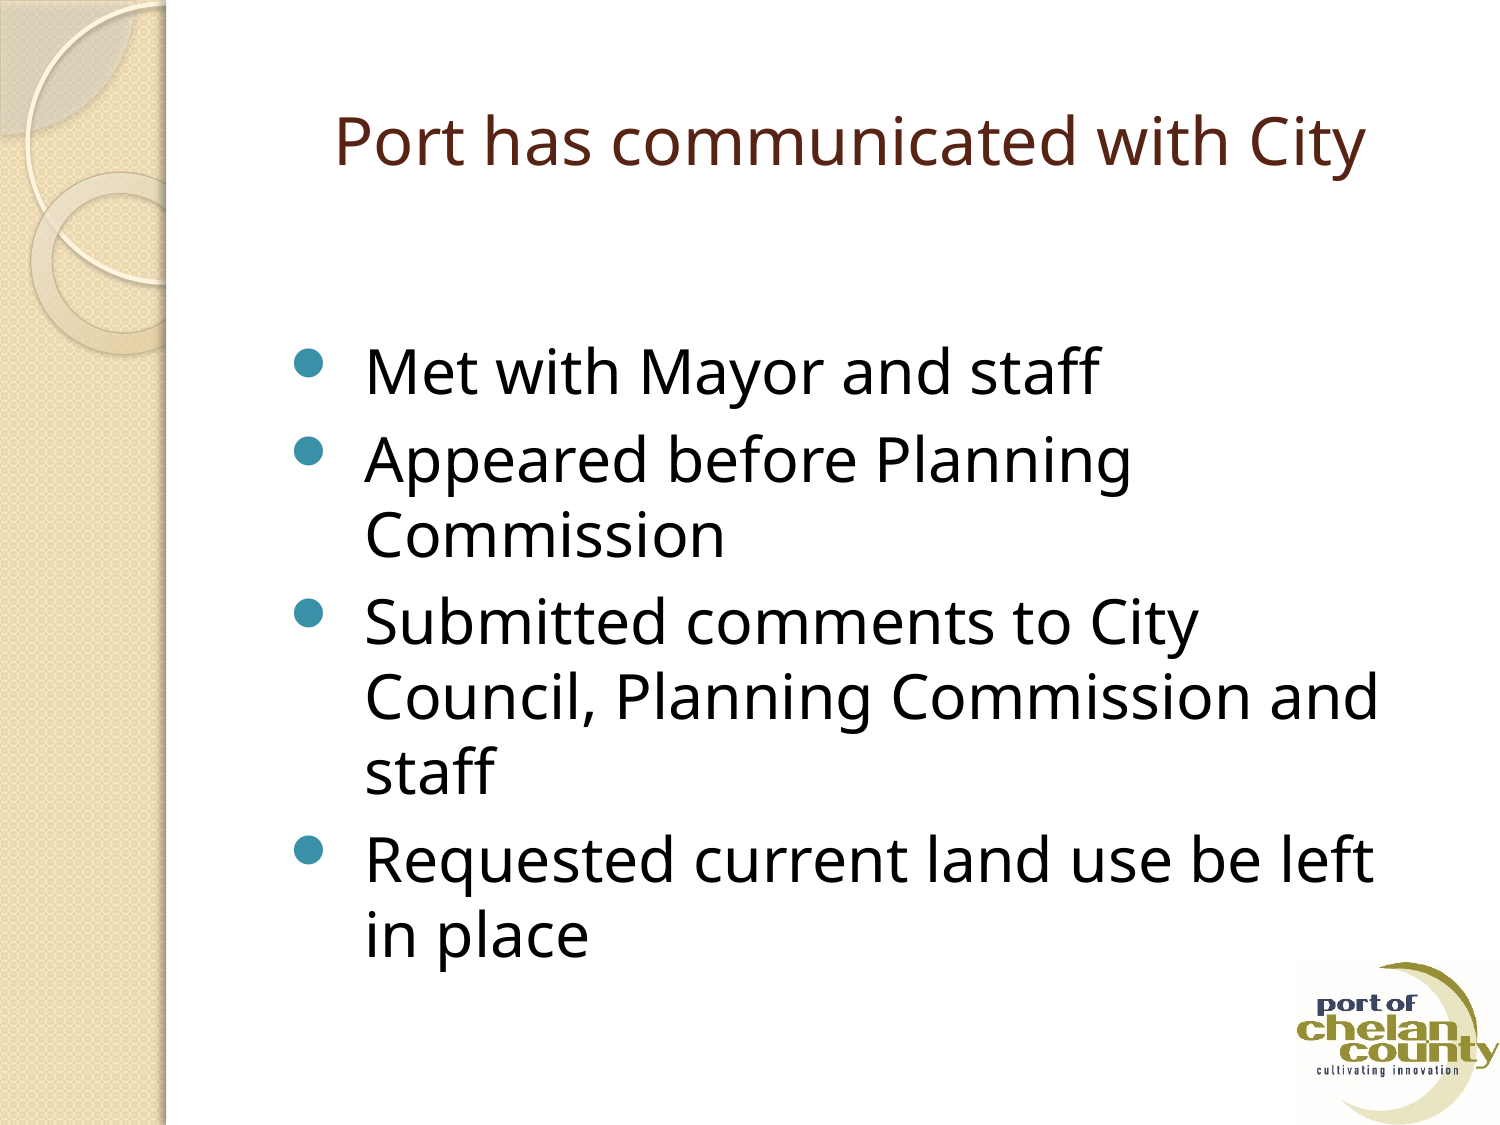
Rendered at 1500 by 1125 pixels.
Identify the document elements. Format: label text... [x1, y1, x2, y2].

list Met with Mayor and staff Appeared before Planning Commission Submitted comments to City Council, Planning Commission and staff Requested current land use be left in place [200, 324, 1430, 1023]
picture [1296, 962, 1500, 1125]
text_box [337, 937, 800, 998]
title Port has communicated with City [235, 45, 1466, 233]
